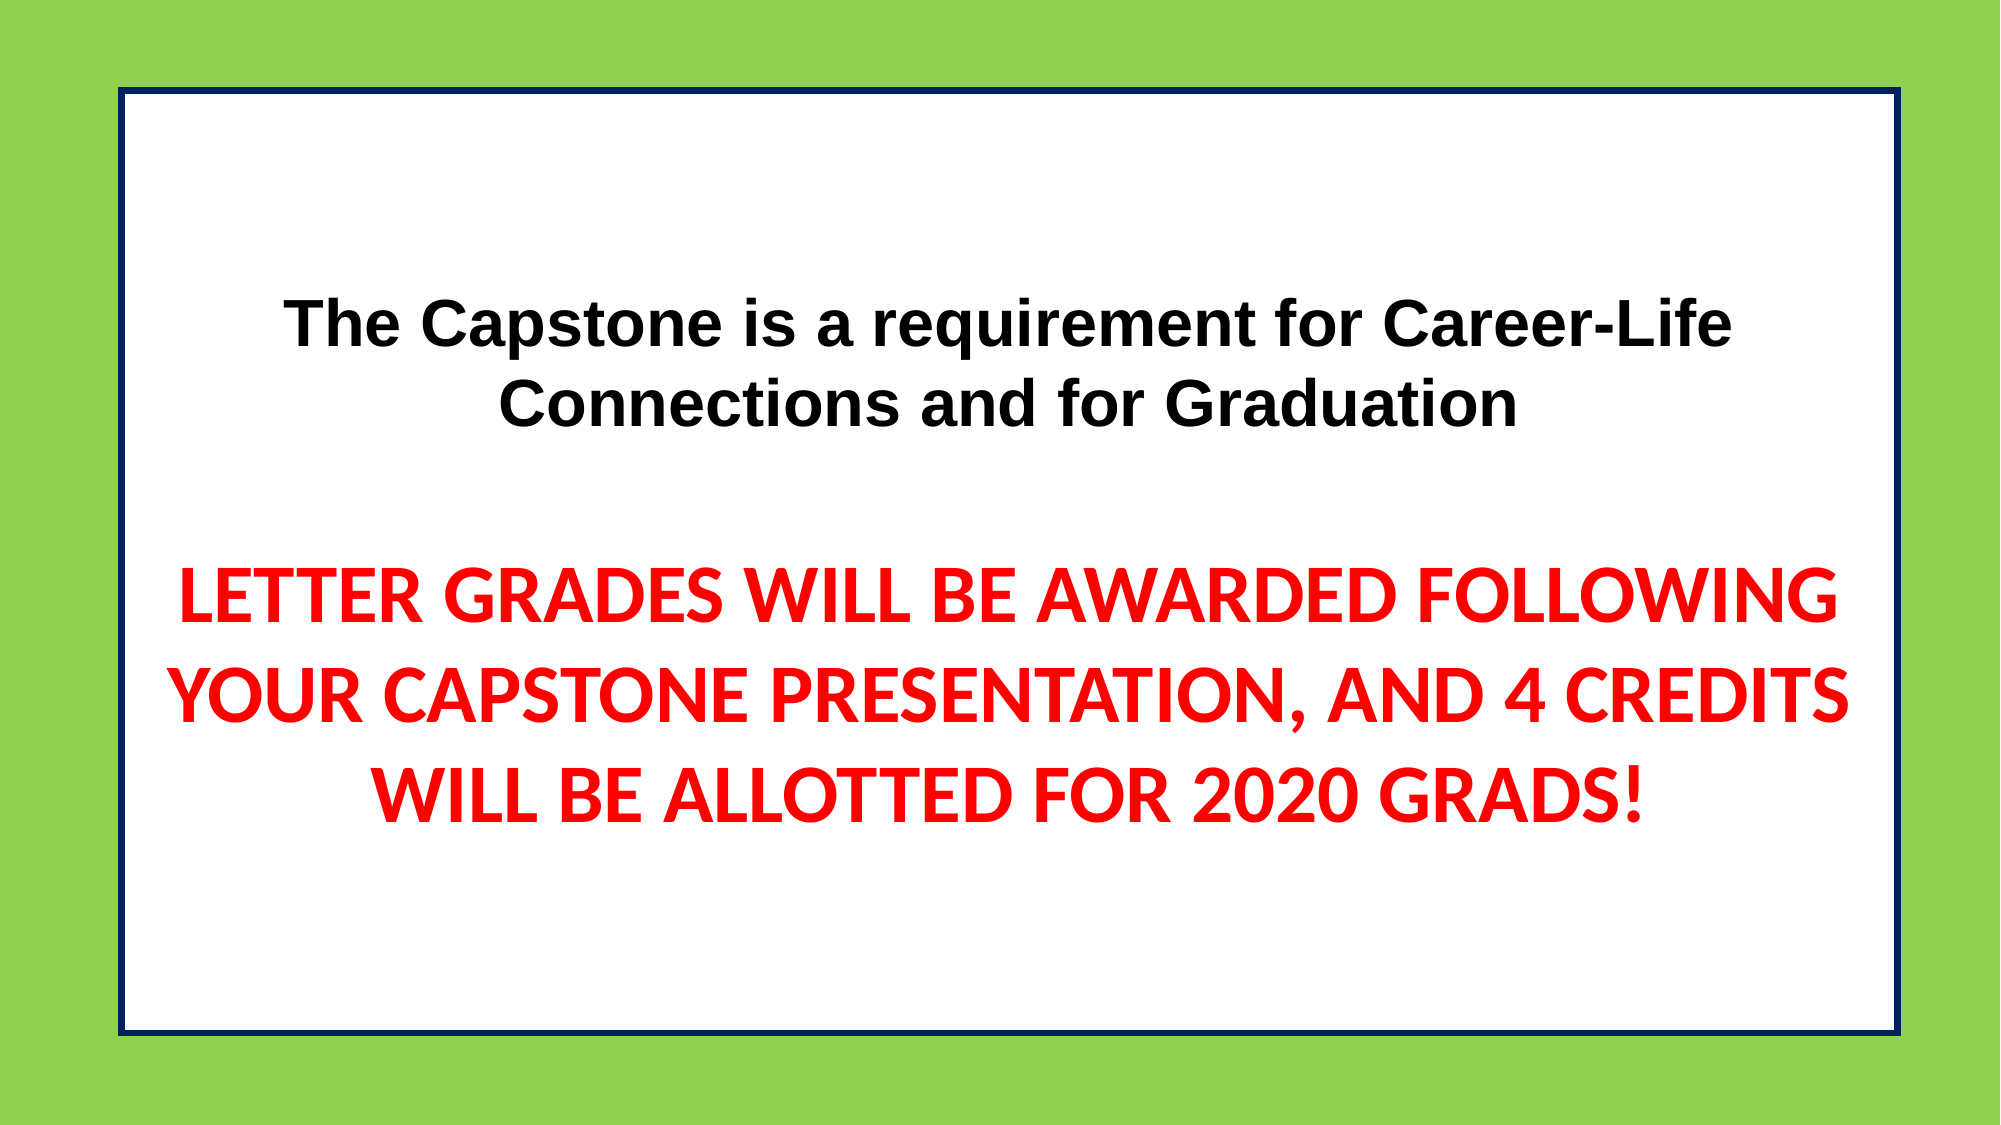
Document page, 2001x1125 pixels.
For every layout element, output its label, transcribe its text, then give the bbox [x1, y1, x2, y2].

text_box The Capstone is a requirement for Career-Life Connections and for Graduation LETTER GRADES WILL BE AWARDED FOLLOWING YOUR CAPSTONE PRESENTATION, AND 4 CREDITS WILL BE ALLOTTED FOR 2020 GRADS! [120, 89, 1899, 1034]
